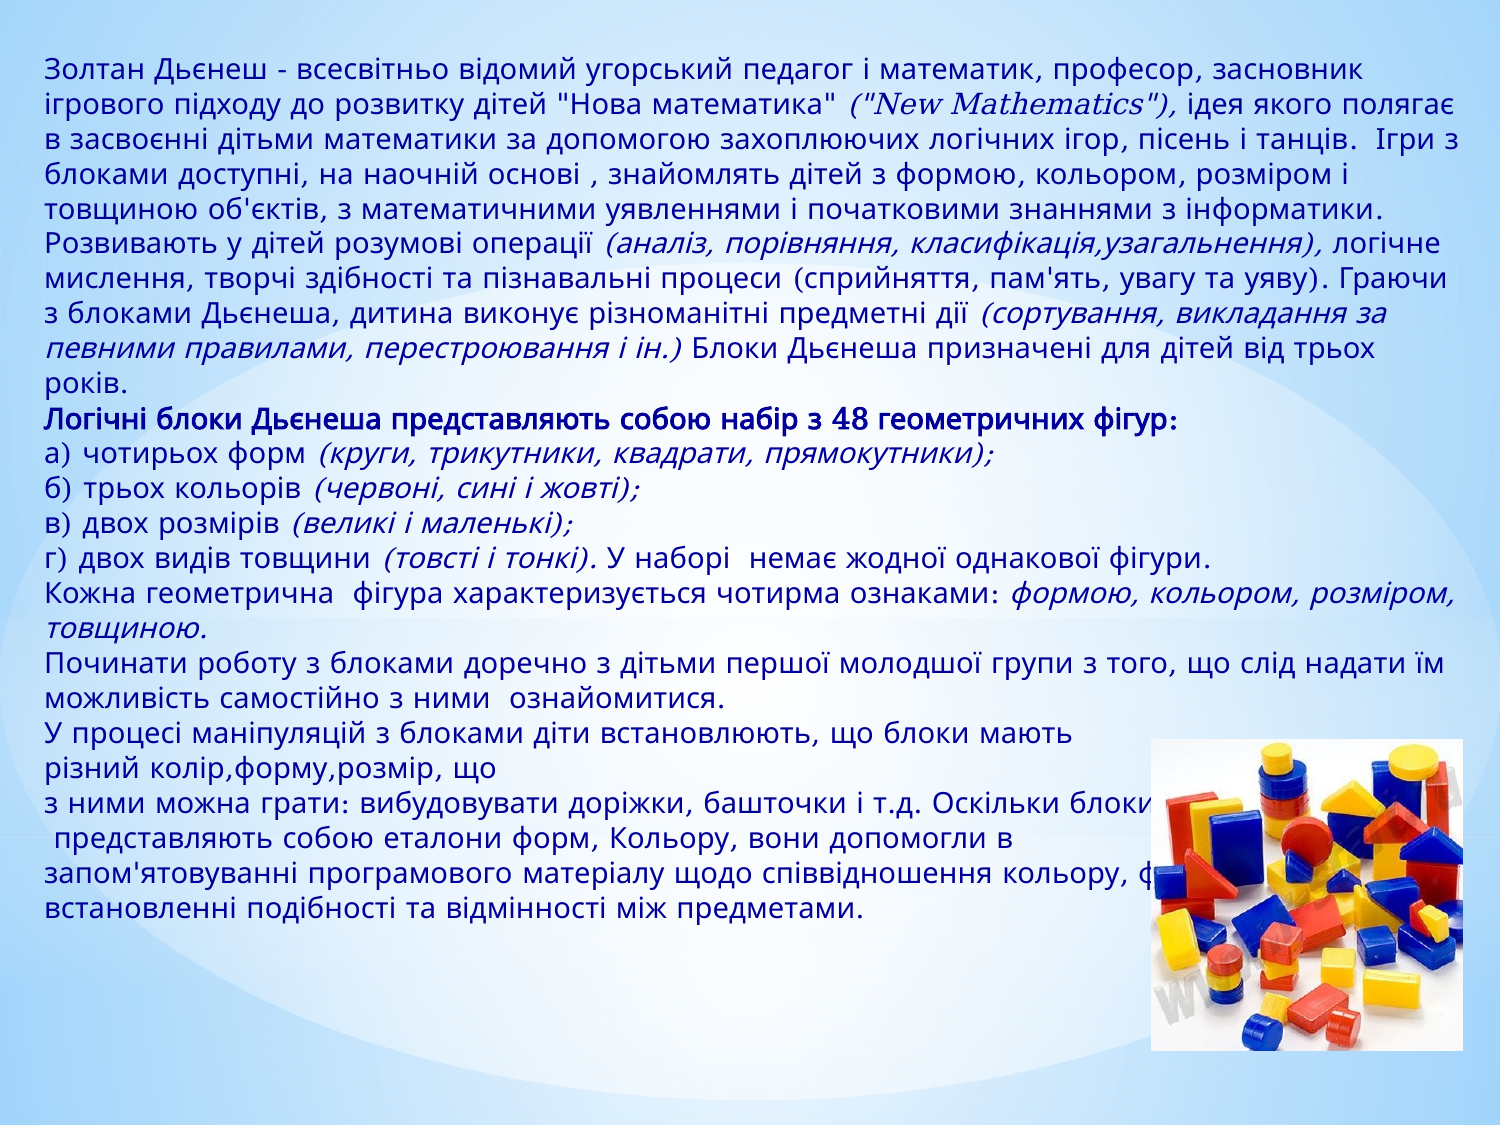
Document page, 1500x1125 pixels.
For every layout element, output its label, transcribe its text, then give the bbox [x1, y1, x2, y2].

text_box Золтан Дьєнеш - всесвітньо відомий угорський педагог і математик, професор, засновник ігрового підходу до розвитку дітей "Нова математика" ("New Mathematics"), ідея якого полягає в засвоєнні дітьми математики за допомогою захоплюючих логічних ігор, пісень і танців. Ігри з блоками доступні, на наочній основі , знайомлять дітей з формою, кольором, розміром і товщиною об'єктів, з математичними уявленнями і початковими знаннями з інформатики. Розвивають у дітей розумові операції (аналіз, порівняння, класифікація,узагальнення), логічне мислення, творчі здібності та пізнавальні процеси (сприйняття, пам'ять, увагу та уяву). Граючи з блоками Дьєнеша, дитина виконує різноманітні предметні дії (сортування, викладання за певними правилами, перестроювання і ін.) Блоки Дьєнеша призначені для дітей від трьох років. Логічні блоки Дьєнеша представляють собою набір з 48 геометричних фігур: а) чотирьох форм (круги, трикутники, квадрати, прямокутники); б) трьох кольорів (червоні, сині і жовті); в) двох розмірів (великі і маленькі); г) двох видів товщини (товсті і тонкі). У наборі немає жодної однакової фігури. Кожна геометрична фігура характеризується чотирма ознаками: формою, кольором, розміром, товщиною. Починати роботу з блоками доречно з дітьми першої молодшої групи з того, що слід надати їм можливість самостійно з ними ознайомитися. У процесі маніпуляцій з блоками діти встановлюють, що блоки мають різний колір,форму,розмір, що з ними можна грати: вибудовувати доріжки, башточки і т.д. Оскільки блоки представляють собою еталони форм, Кольору, вони допомогли в запом'ятовуванні програмового матеріалу щодо співвідношення кольору, форм, у встановленні подібності та відмінності між предметами. [29, 42, 1483, 977]
picture [1151, 739, 1463, 1051]
